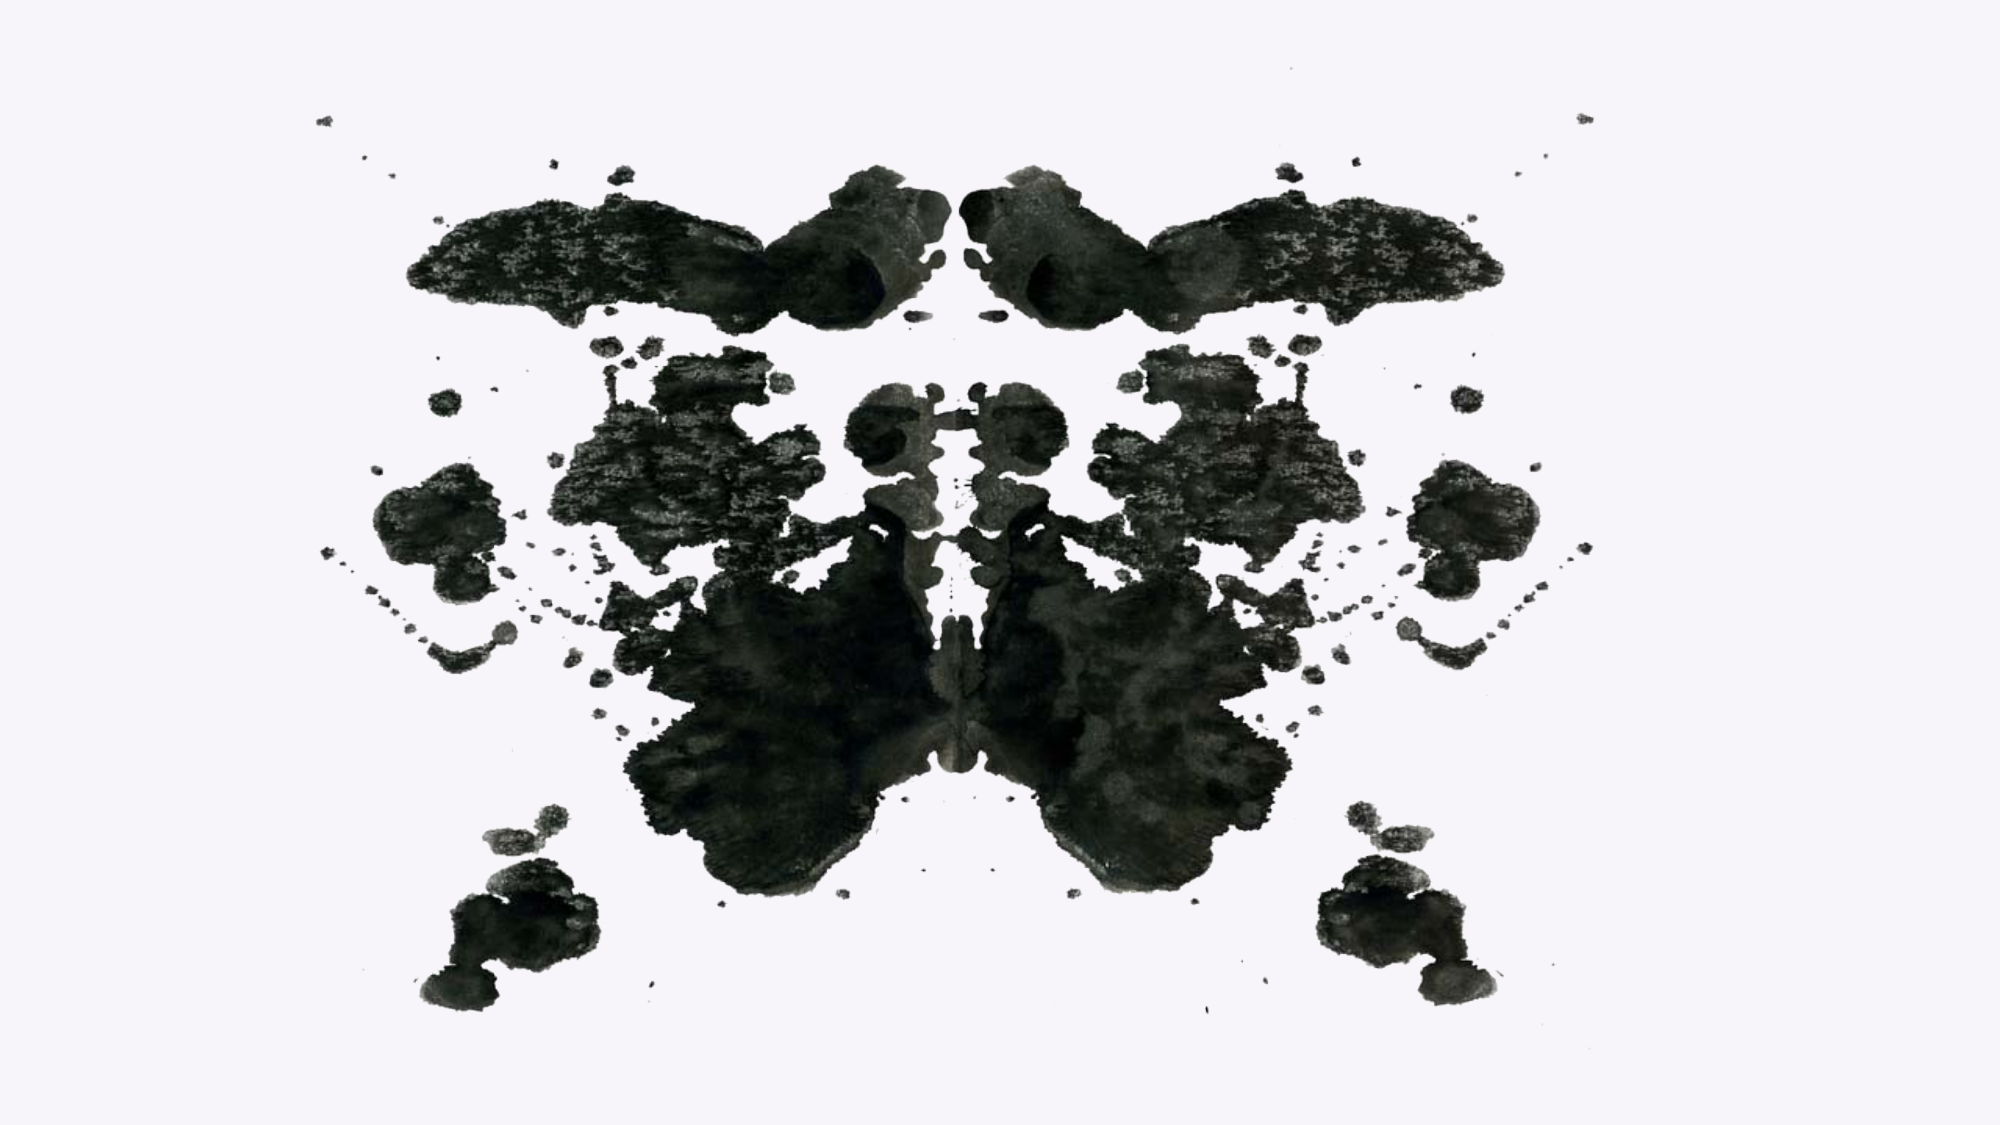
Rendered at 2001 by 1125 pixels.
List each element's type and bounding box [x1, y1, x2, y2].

picture [292, 67, 1617, 1061]
